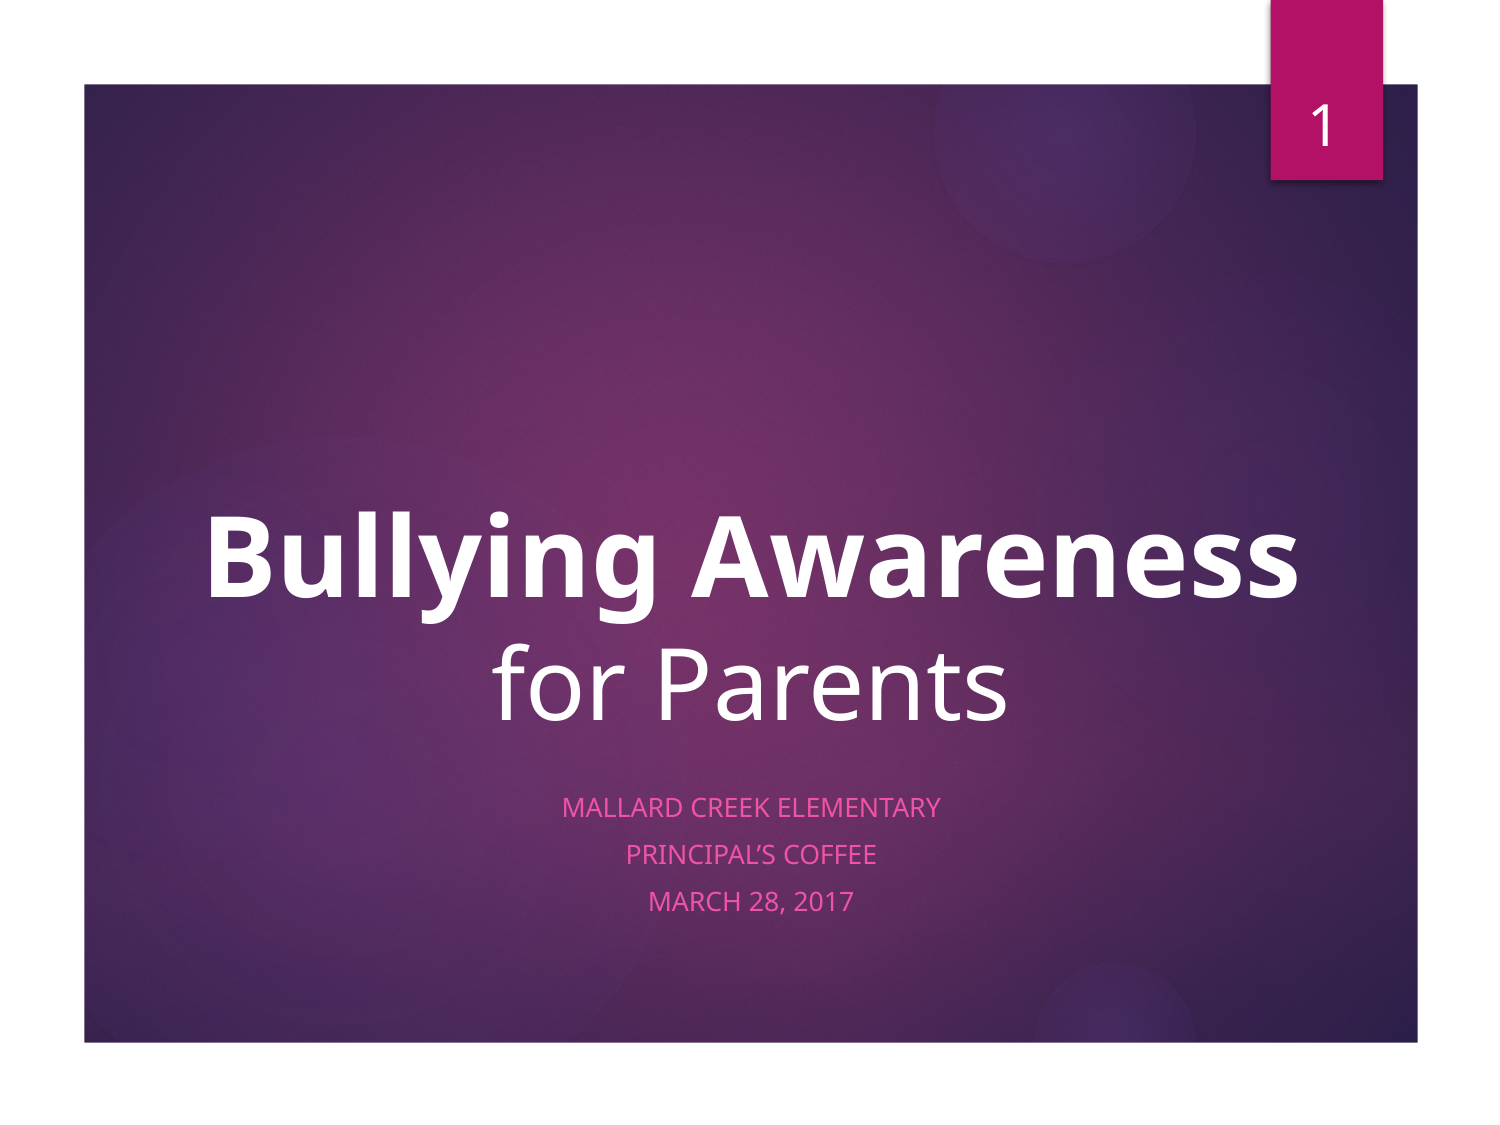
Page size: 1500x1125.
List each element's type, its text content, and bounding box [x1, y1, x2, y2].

subtitle Mallard Creek Elementary Principal’s Coffee March 28, 2017 [389, 783, 1113, 925]
slide_number 1 [1259, 48, 1390, 175]
title Bullying Awareness for Parents [142, 310, 1361, 748]
